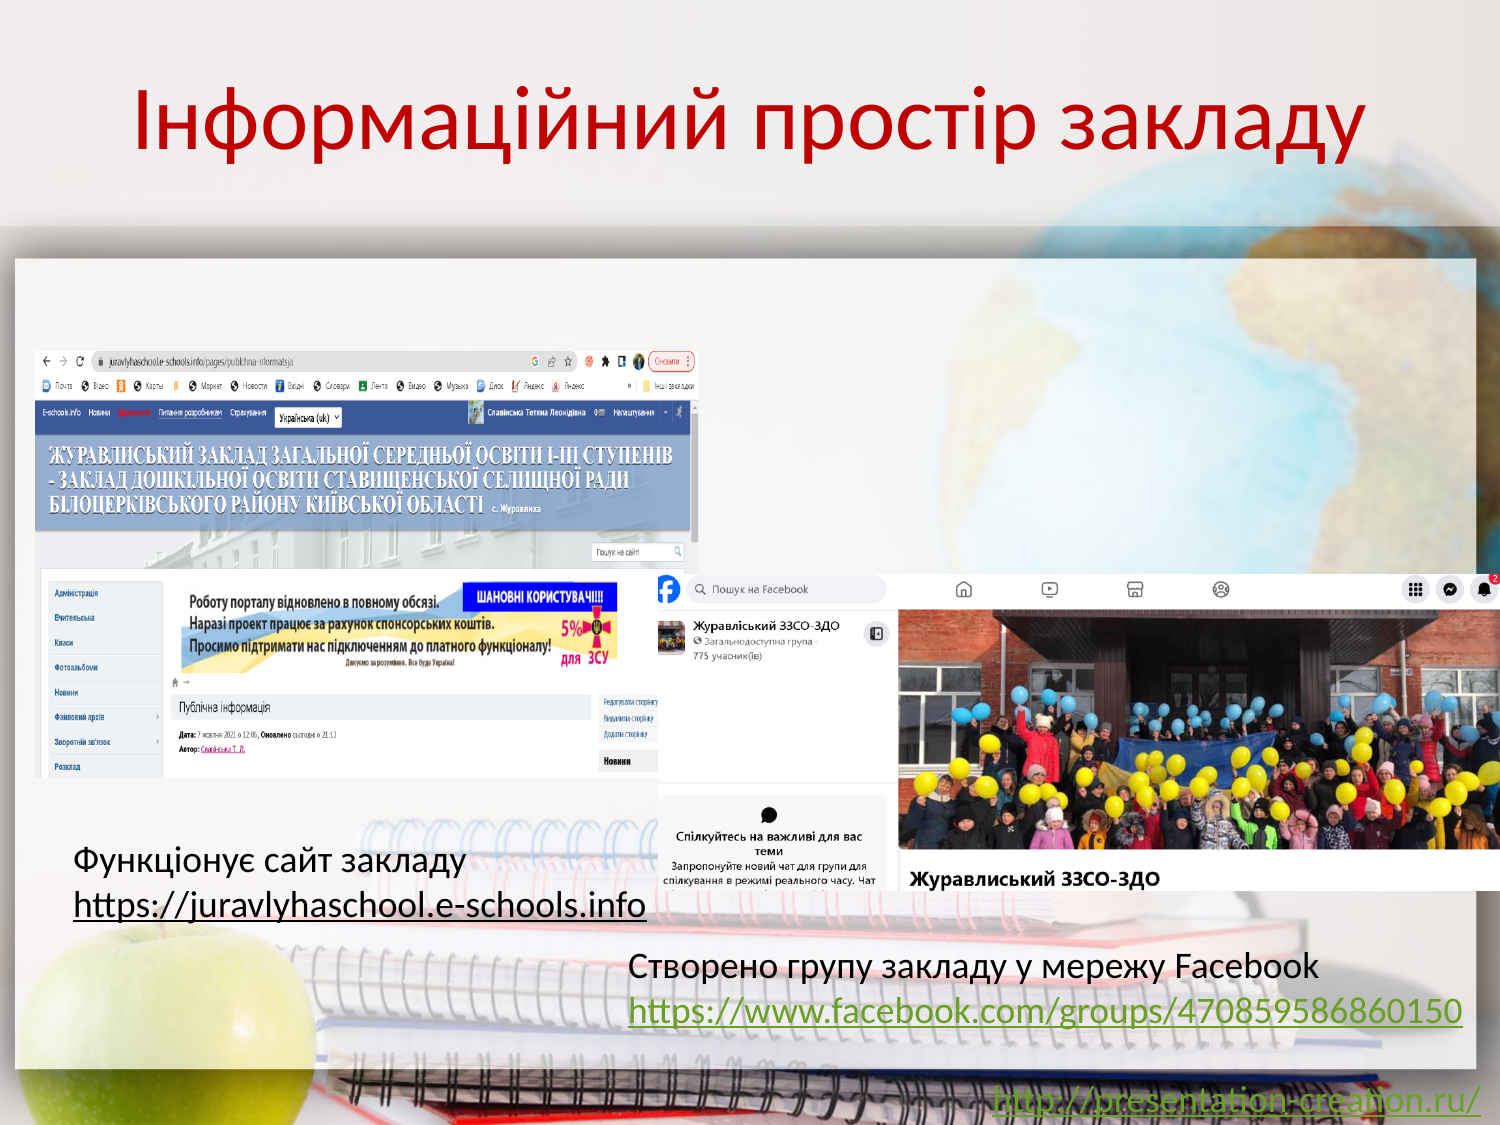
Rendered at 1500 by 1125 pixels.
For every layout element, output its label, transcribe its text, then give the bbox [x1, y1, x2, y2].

text_box Функціонує сайт закладу https://juravlyhaschool.e-schools.info [58, 827, 671, 933]
picture [0, 0, 1500, 1125]
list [34, 351, 699, 778]
title Інформаційний простір закладу [74, 18, 1426, 207]
text_box Створено групу закладу у мережу Facebook https://www.facebook.com/groups/470859586860150 [613, 933, 1478, 1039]
